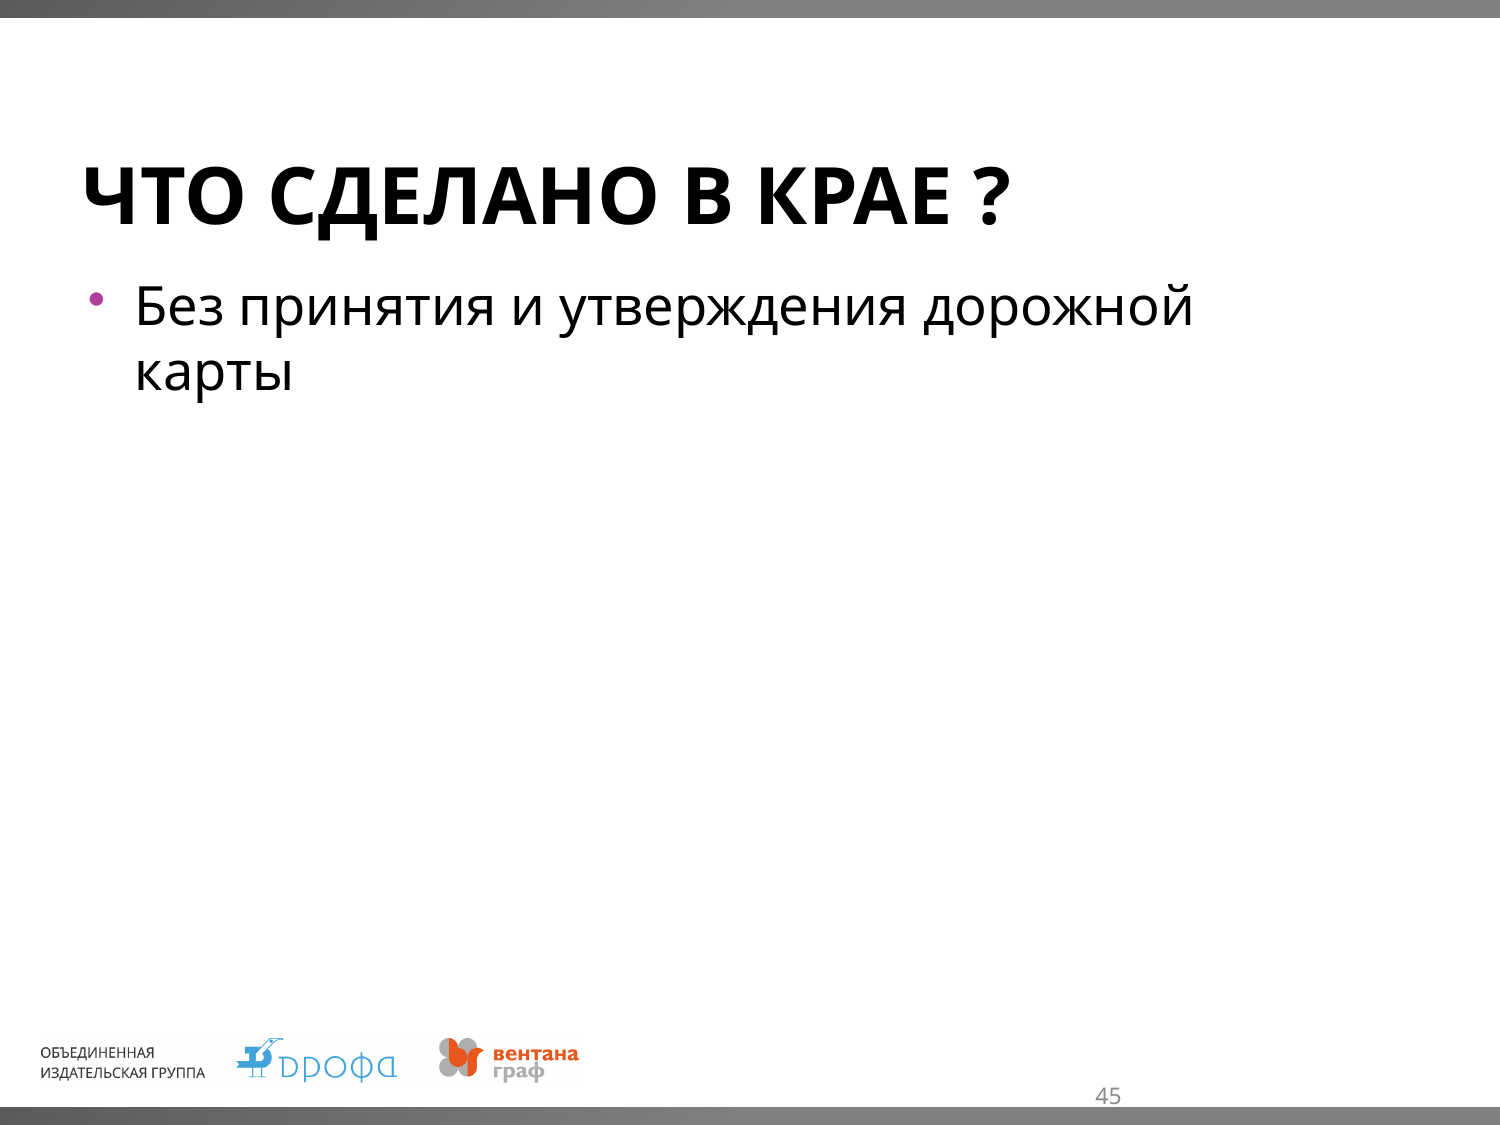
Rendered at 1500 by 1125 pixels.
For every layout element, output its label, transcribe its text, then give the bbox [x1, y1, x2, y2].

slide_number 45 [1025, 1075, 1122, 1113]
list Без принятия и утверждения дорожной карты [75, 264, 1263, 1059]
title Что сделано в крае ? [75, 52, 1263, 240]
picture [41, 1038, 579, 1083]
